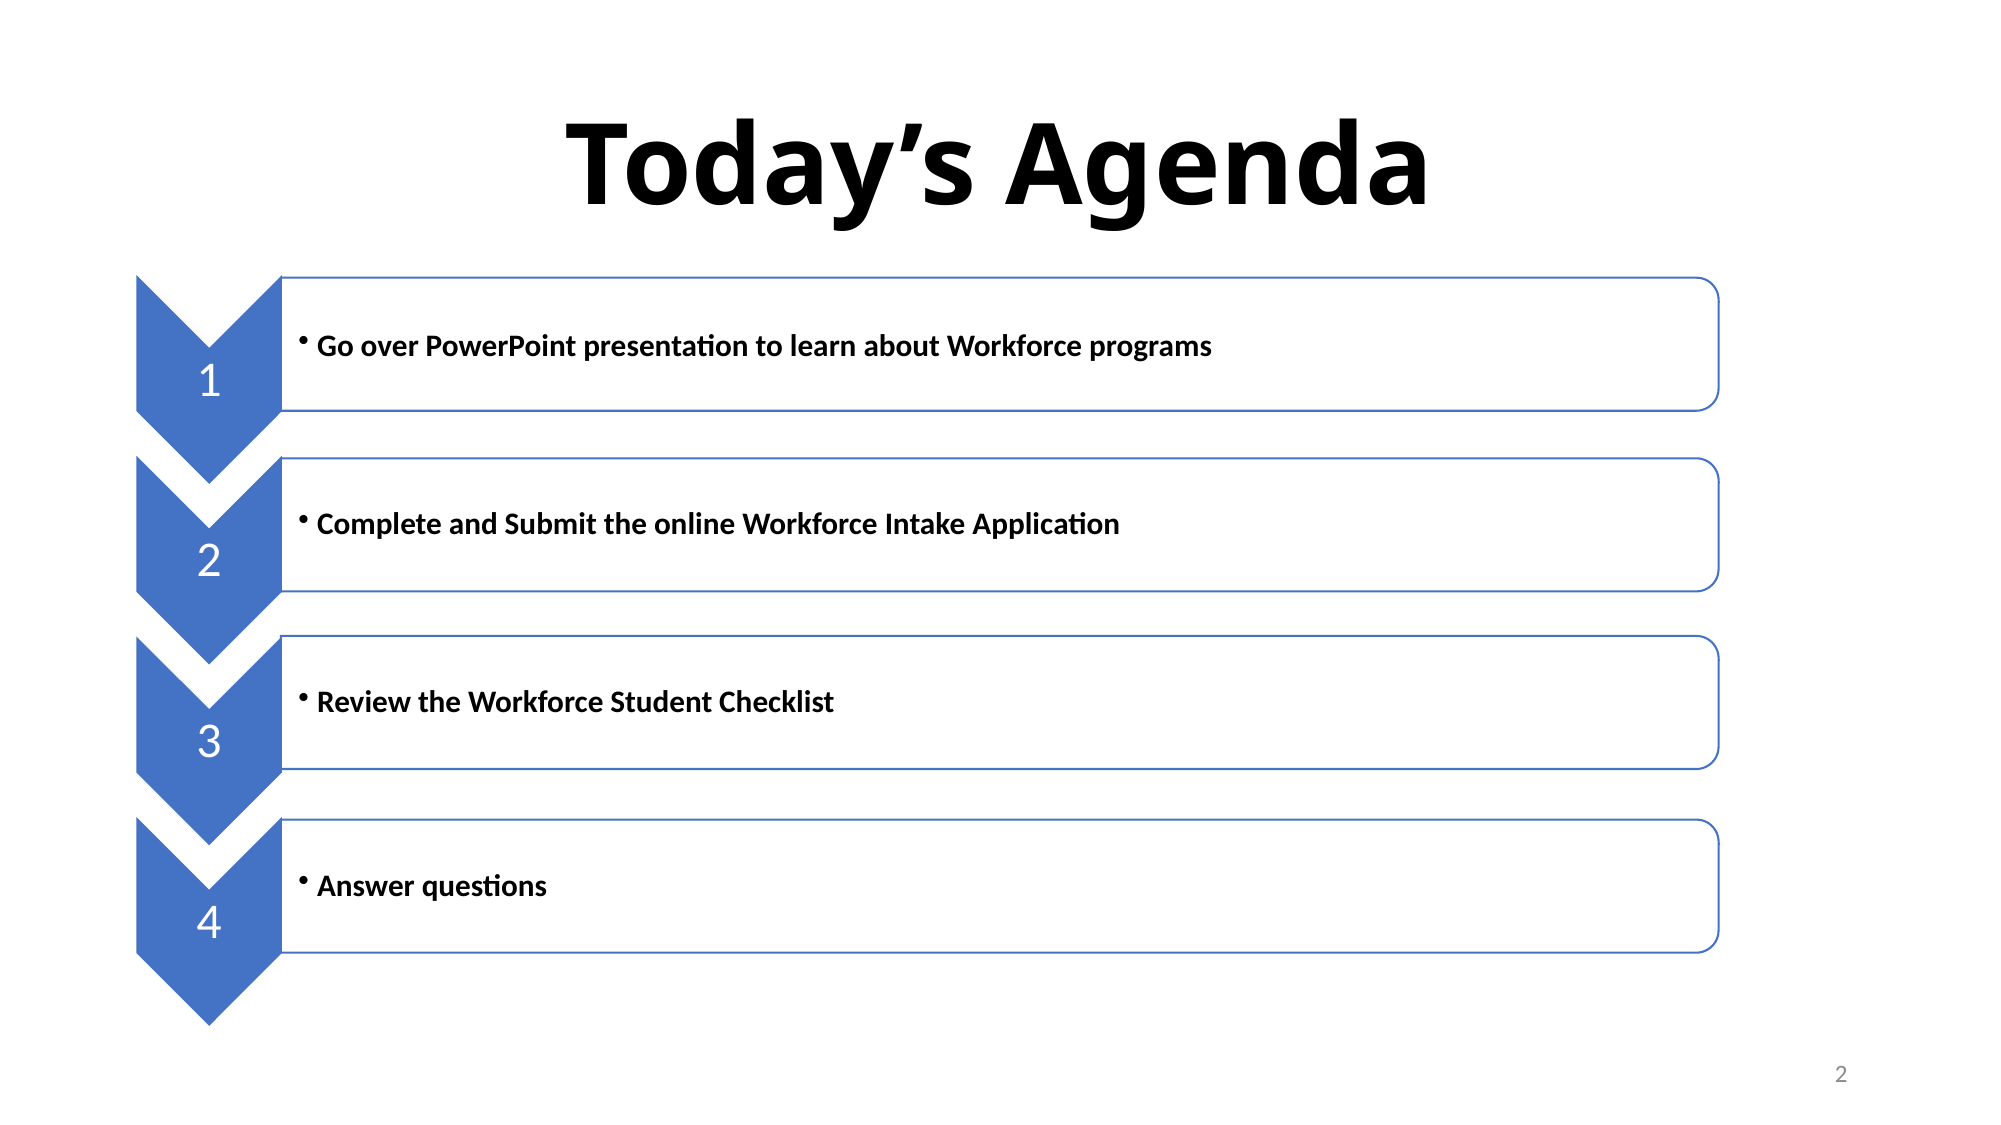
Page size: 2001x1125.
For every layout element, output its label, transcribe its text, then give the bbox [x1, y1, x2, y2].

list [137, 277, 1719, 1025]
slide_number 2 [1412, 1042, 1863, 1103]
title Today’s Agenda [137, 59, 1863, 278]
